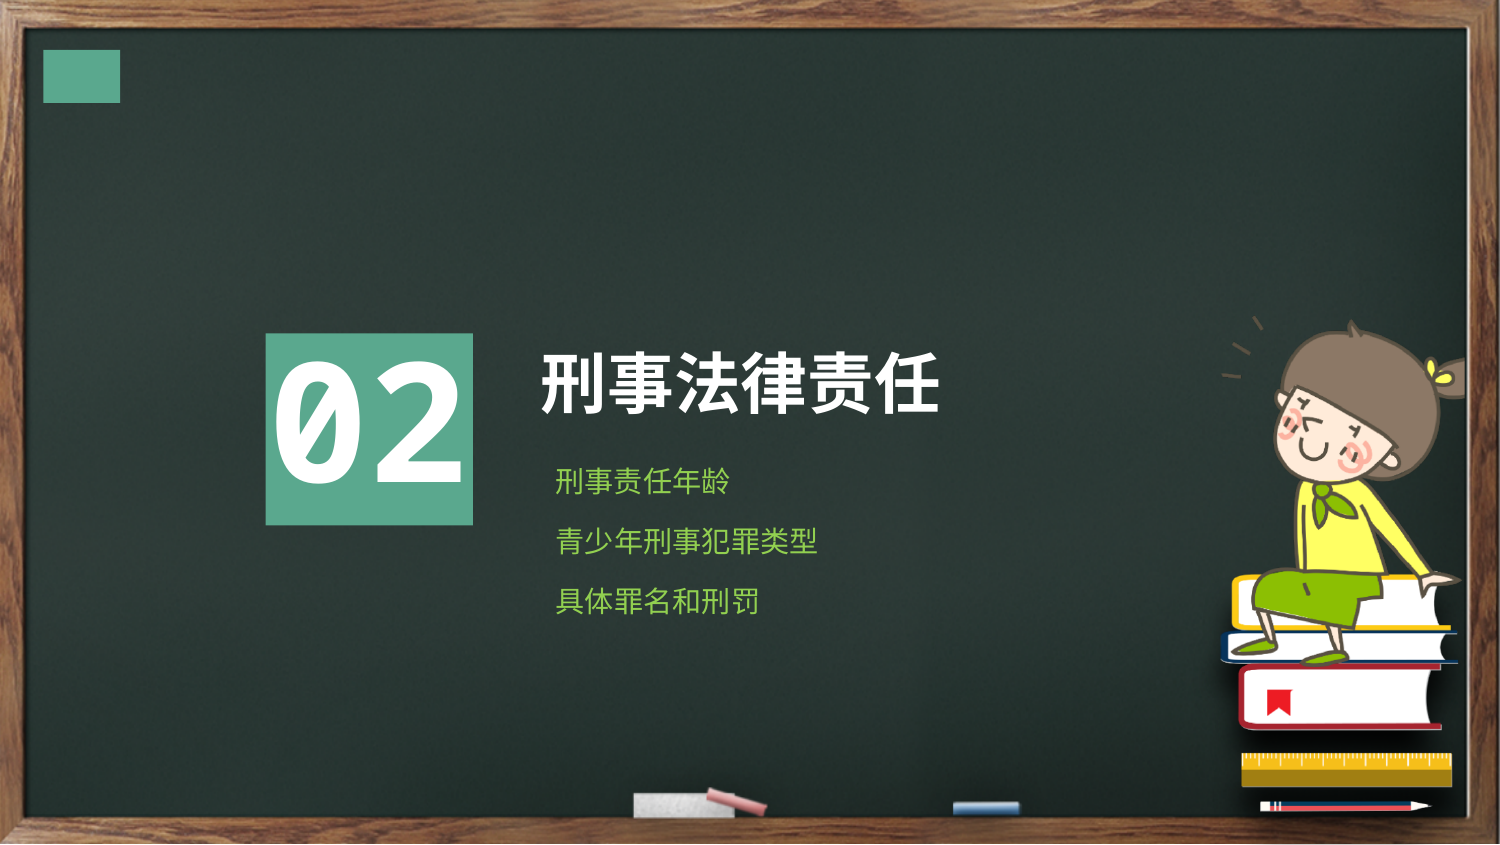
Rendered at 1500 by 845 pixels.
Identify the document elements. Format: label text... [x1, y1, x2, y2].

text_box 具体罪名和刑罚 [540, 575, 863, 626]
text_box 刑事责任年龄 [540, 455, 842, 506]
text_box 刑事法律责任 [525, 346, 1140, 417]
text_box 青少年刑事犯罪类型 [540, 515, 916, 566]
text_box 02 [253, 308, 484, 524]
text_box [264, 524, 475, 528]
picture [0, 0, 1500, 845]
